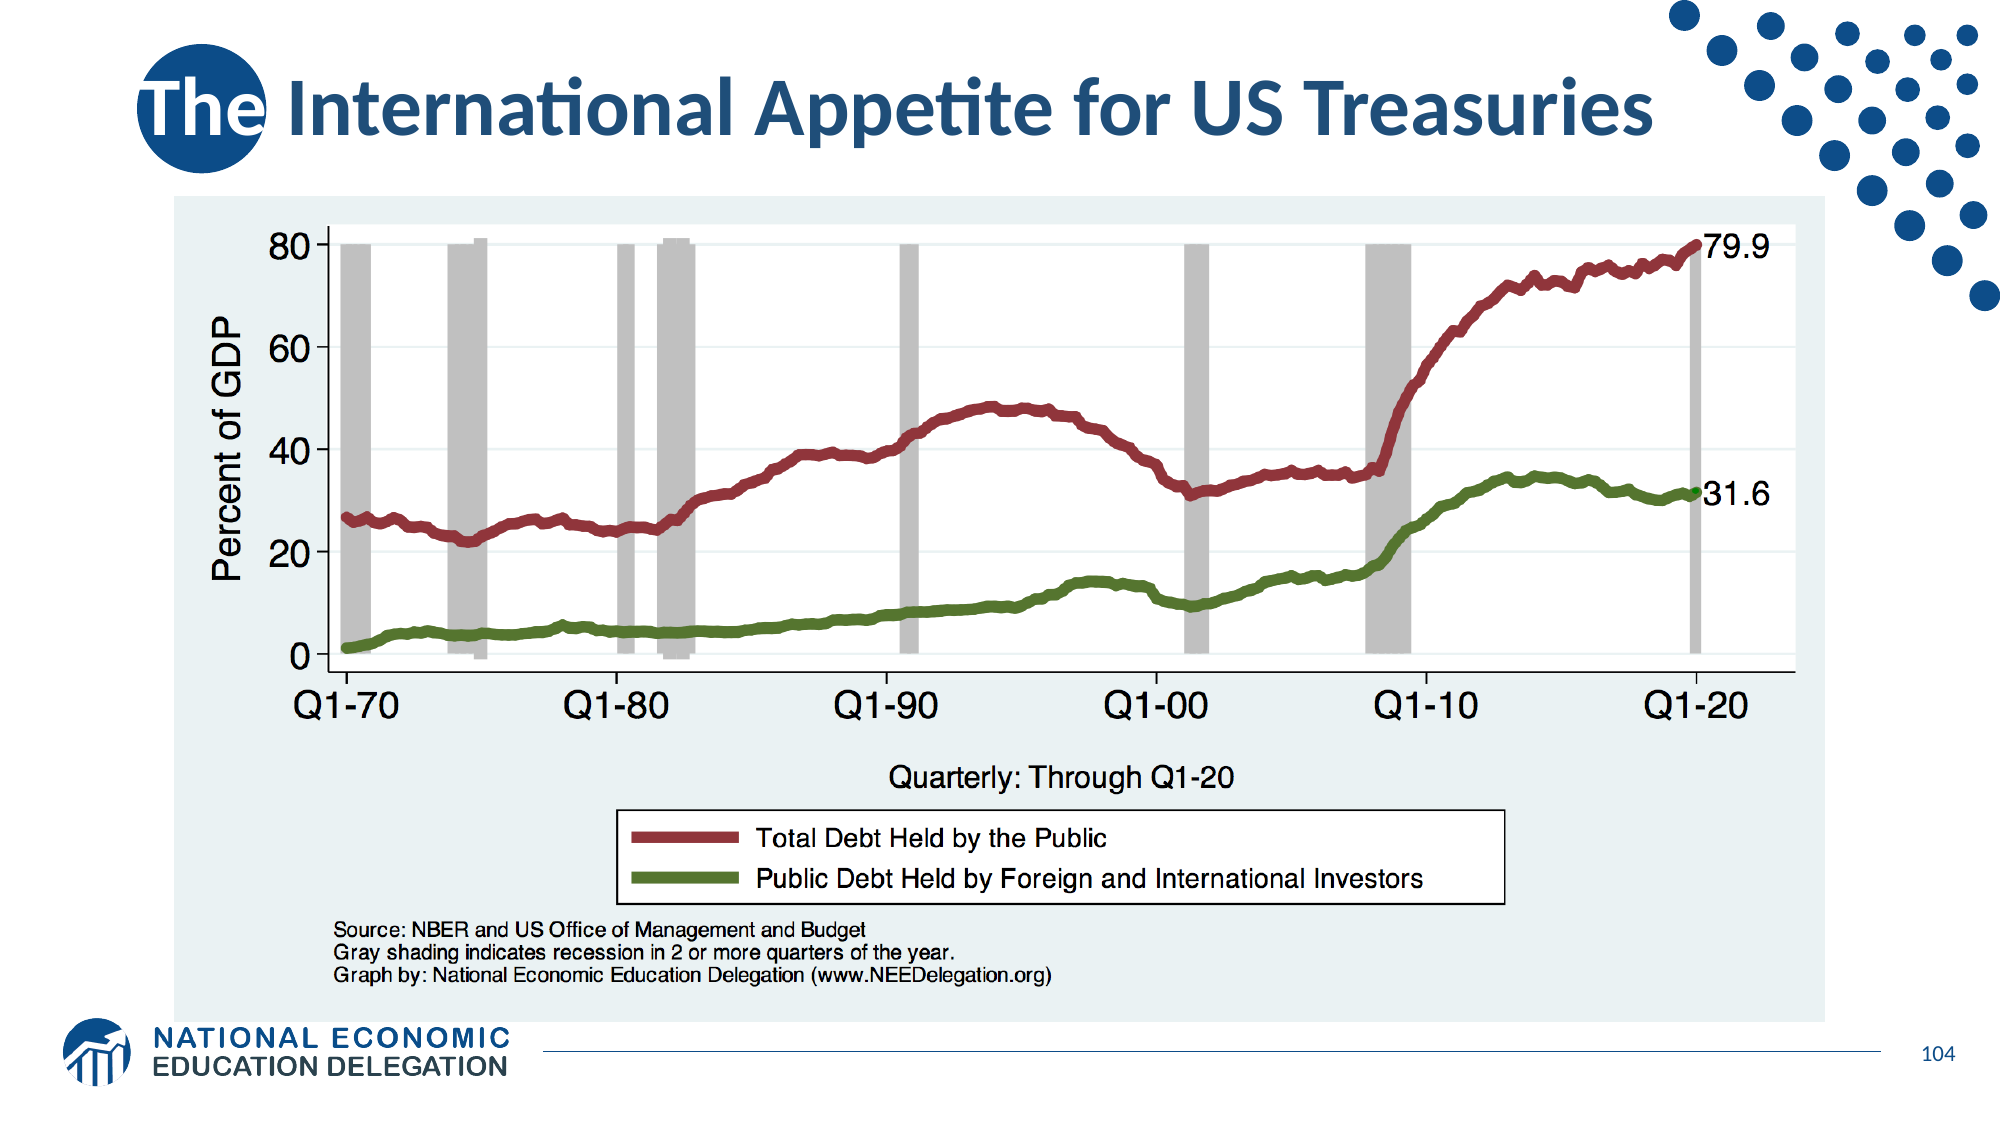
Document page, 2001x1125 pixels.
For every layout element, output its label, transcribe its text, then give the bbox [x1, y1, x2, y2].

slide_number 104 [1521, 1022, 1972, 1082]
picture [55, 1013, 520, 1091]
title The International Appetite for US Treasuries [124, 0, 1850, 218]
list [174, 196, 1825, 1022]
